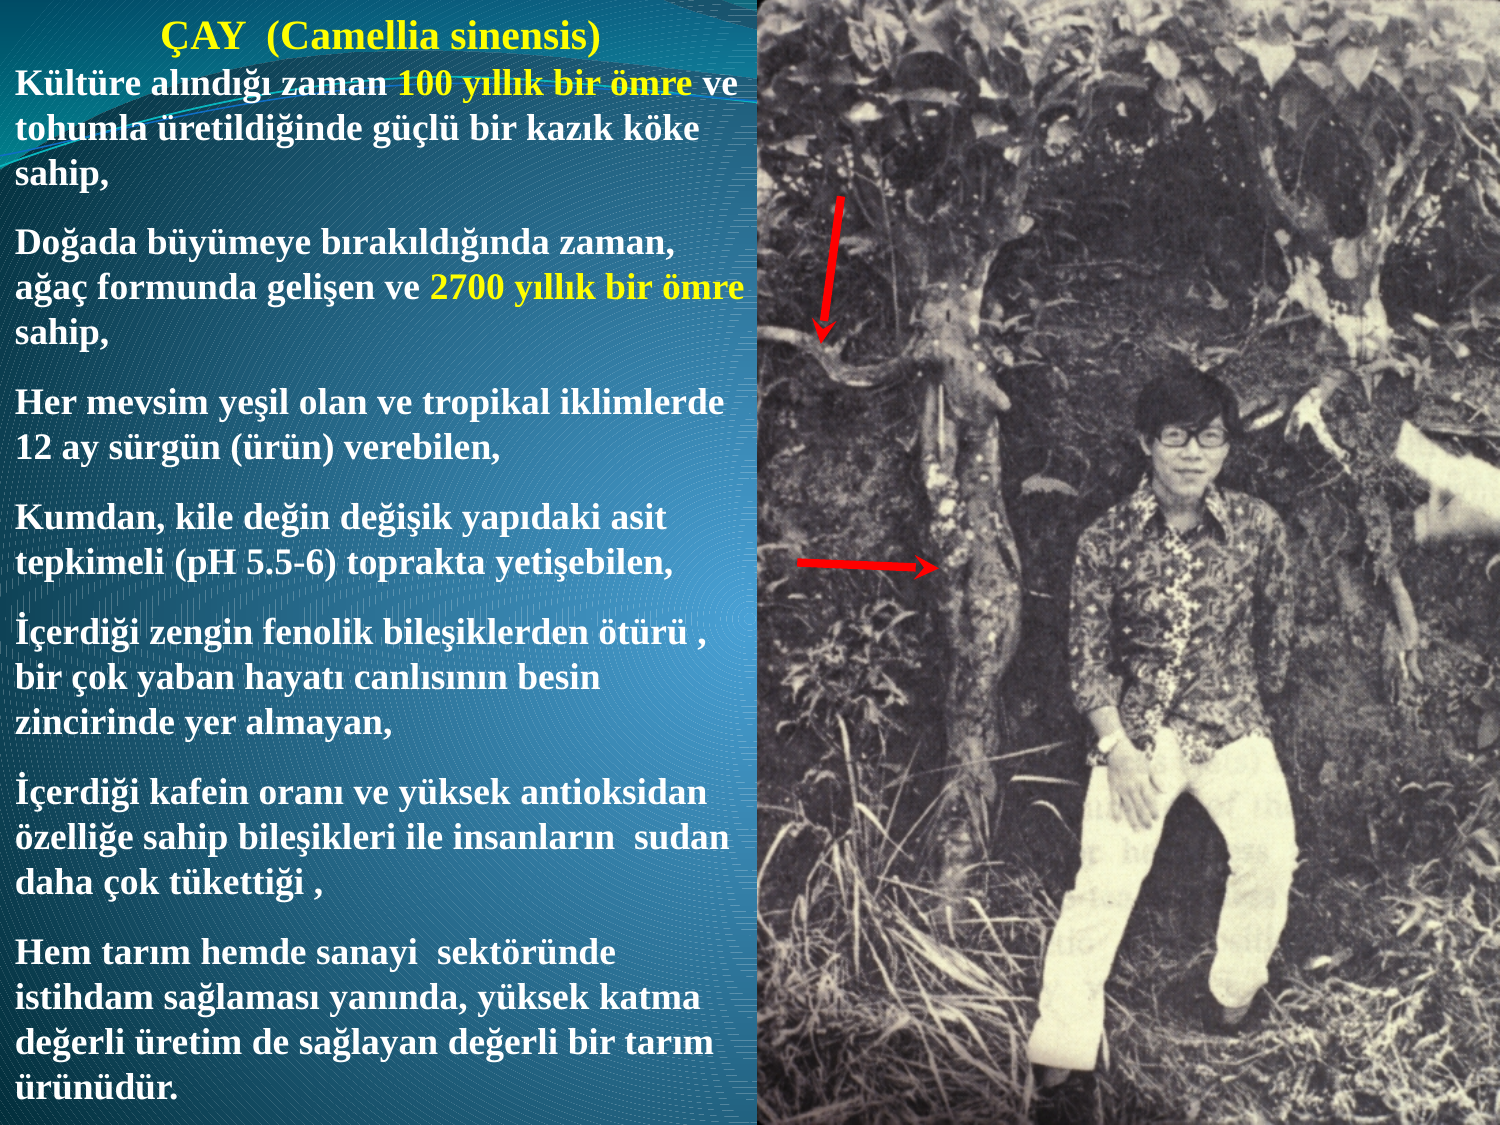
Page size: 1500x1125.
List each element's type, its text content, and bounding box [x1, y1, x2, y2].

text_box ÇAY (Camellia sinensis) Kültüre alındığı zaman 100 yıllık bir ömre ve tohumla üretildiğinde güçlü bir kazık köke sahip, Doğada büyümeye bırakıldığında zaman, ağaç formunda gelişen ve 2700 yıllık bir ömre sahip, Her mevsim yeşil olan ve tropikal iklimlerde 12 ay sürgün (ürün) verebilen, Kumdan, kile değin değişik yapıdaki asit tepkimeli (pH 5.5-6) toprakta yetişebilen, İçerdiği zengin fenolik bileşiklerden ötürü , bir çok yaban hayatı canlısının besin zincirinde yer almayan, İçerdiği kafein oranı ve yüksek antioksidan özelliğe sahip bileşikleri ile insanların sudan daha çok tükettiği , Hem tarım hemde sanayi sektöründe istihdam sağlaması yanında, yüksek katma değerli üretim de sağlayan değerli bir tarım ürünüdür. [0, 0, 755, 1115]
picture [757, 0, 1500, 1125]
